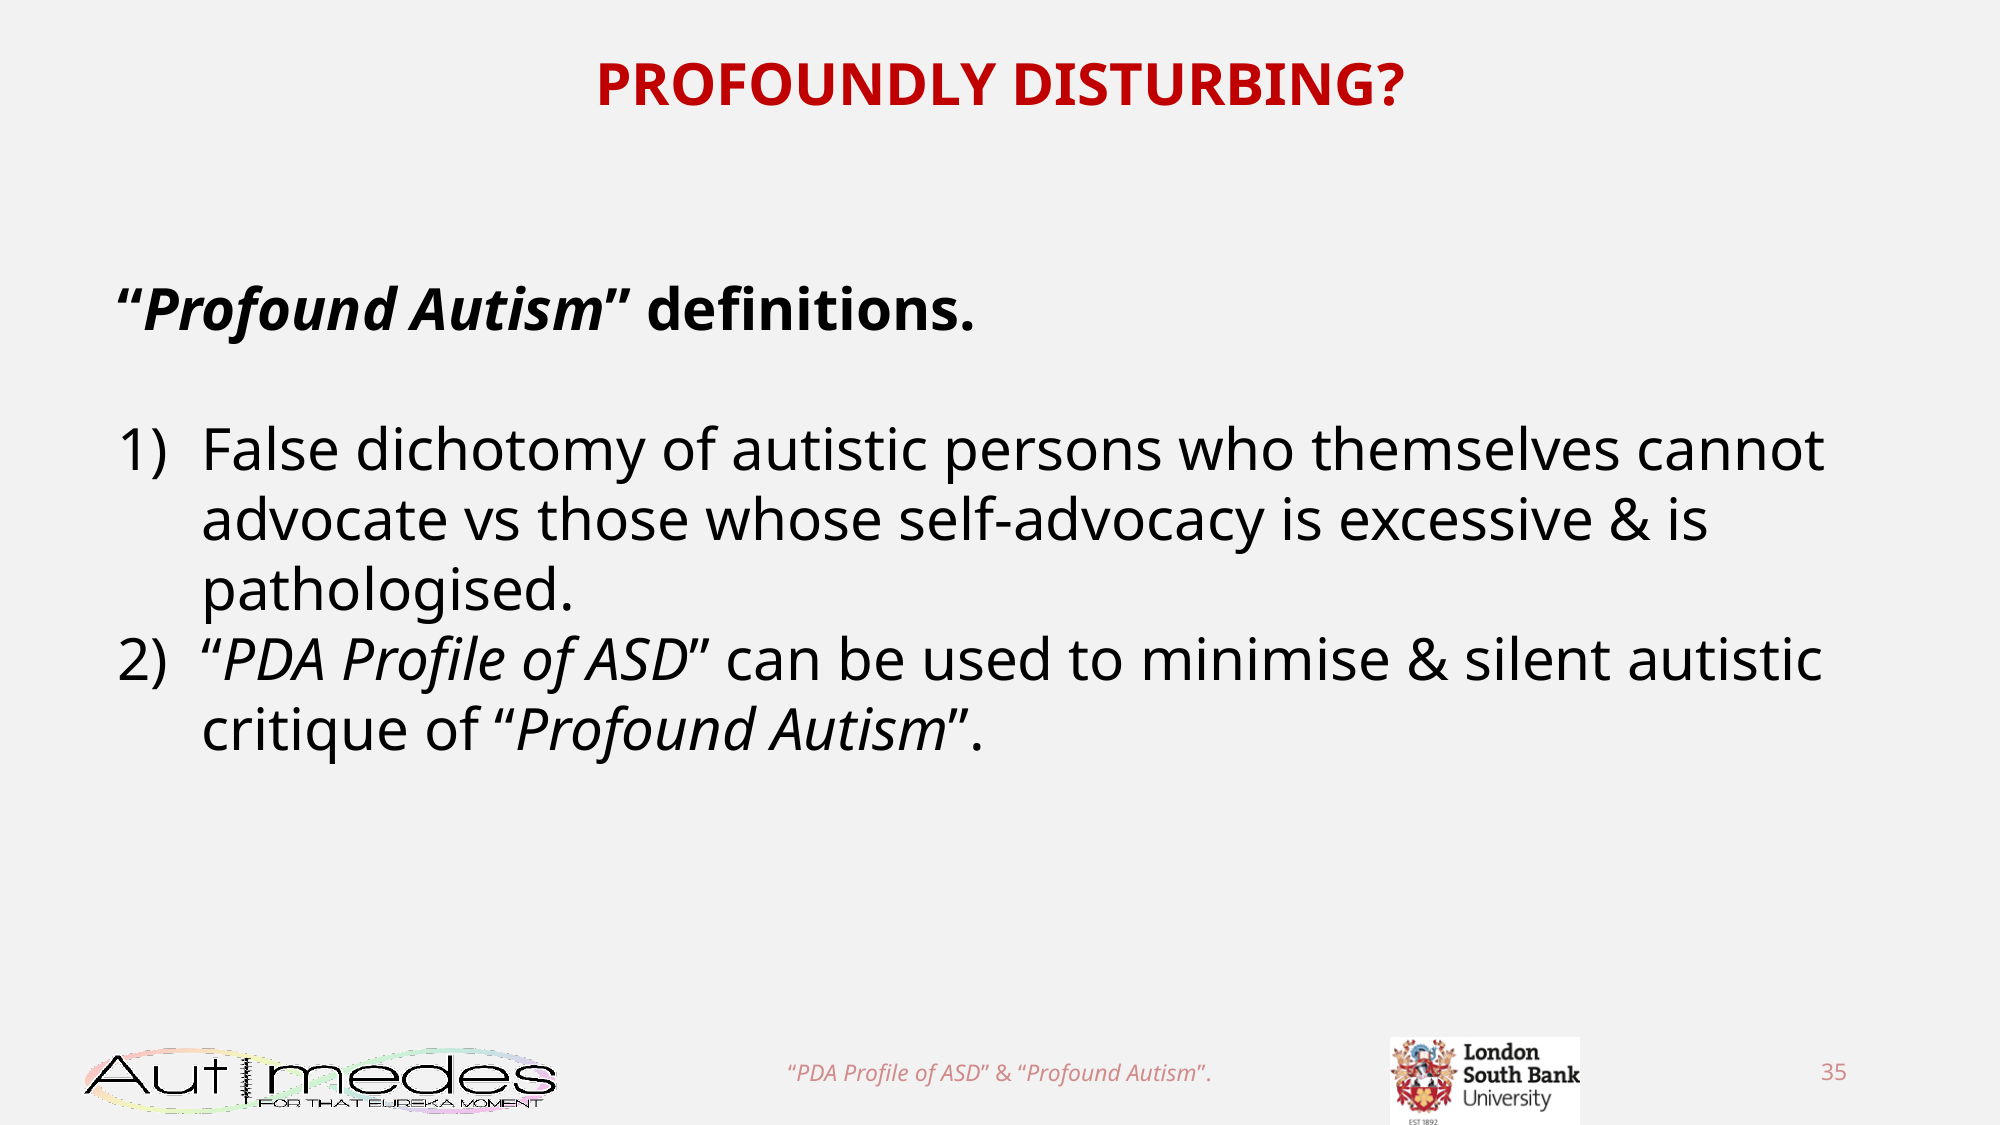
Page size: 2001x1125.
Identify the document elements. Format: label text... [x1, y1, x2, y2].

picture [1390, 1037, 1580, 1125]
text_box PROFOUNDLY DISTURBING? [102, 39, 1898, 125]
slide_number 35 [1412, 1042, 1863, 1103]
picture [71, 1042, 567, 1120]
footer “PDA Profile of ASD” & “Profound Autism”. [662, 1042, 1338, 1103]
text_box “Profound Autism” definitions. False dichotomy of autistic persons who themselves cannot advocate vs those whose self-advocacy is excessive & is pathologised. “PDA Profile of ASD” can be used to minimise & silent autistic critique of “Profound Autism”. [102, 264, 1898, 770]
